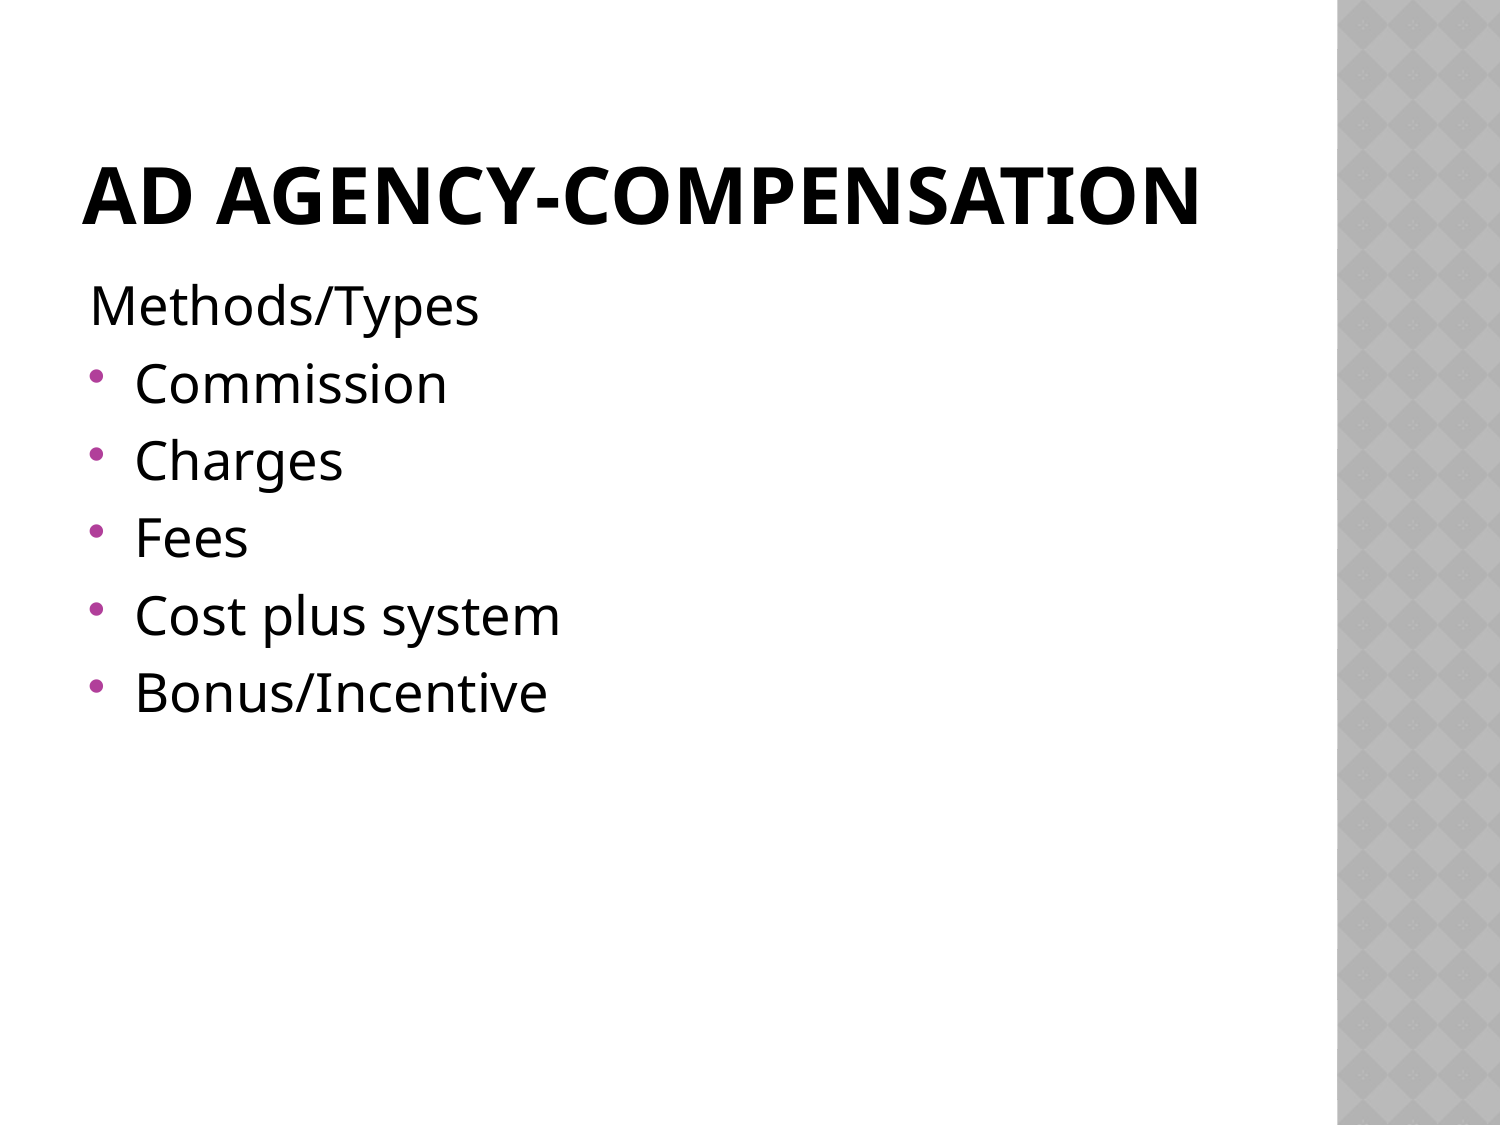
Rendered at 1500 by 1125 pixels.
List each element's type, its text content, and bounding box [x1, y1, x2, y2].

title Ad Agency-Compensation [75, 52, 1263, 240]
list Methods/Types Commission Charges Fees Cost plus system Bonus/Incentive [75, 264, 1263, 1059]
